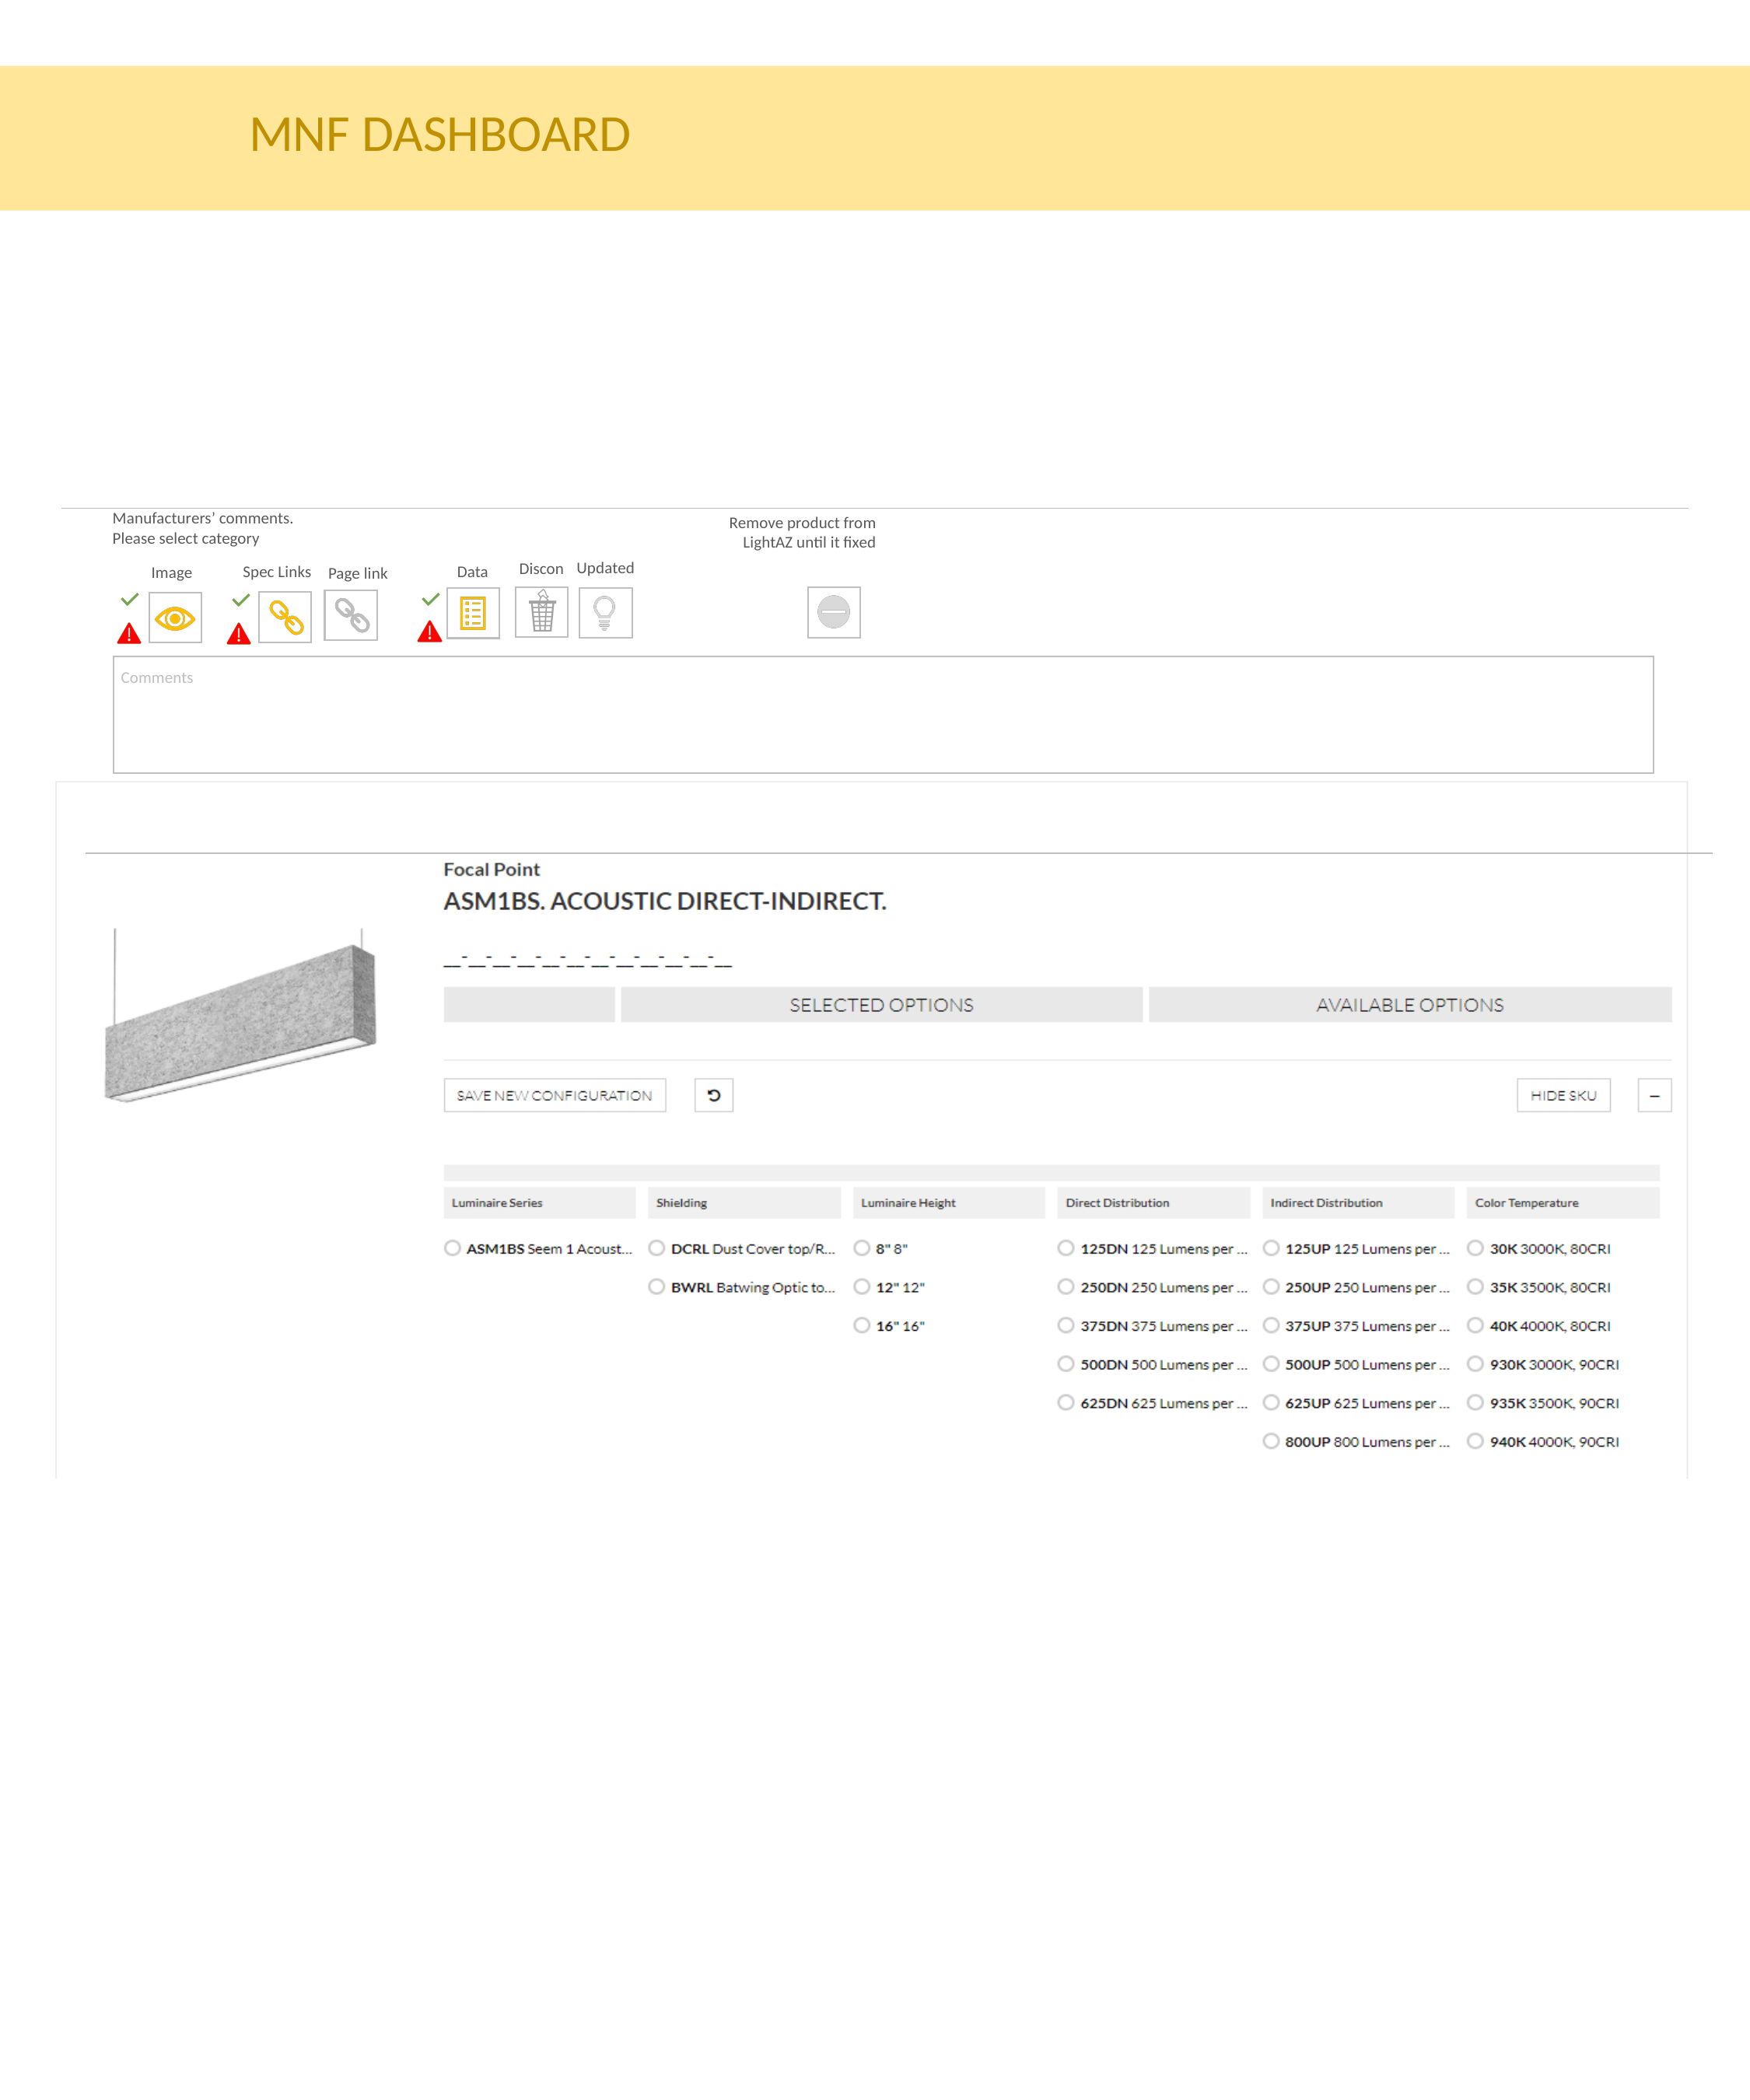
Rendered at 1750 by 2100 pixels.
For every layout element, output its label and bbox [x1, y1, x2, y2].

picture [263, 593, 310, 642]
picture [226, 620, 252, 647]
picture [116, 619, 142, 646]
picture [422, 590, 440, 610]
picture [151, 595, 199, 642]
picture [416, 618, 443, 645]
text_box [508, 551, 647, 583]
picture [37, 773, 1713, 1479]
picture [121, 590, 139, 610]
text_box [73, 555, 1689, 773]
picture [453, 593, 492, 633]
text_box [0, 65, 1750, 212]
picture [521, 589, 564, 632]
picture [232, 590, 250, 611]
text_box [61, 502, 1689, 558]
text_box [139, 555, 205, 587]
picture [585, 593, 624, 633]
